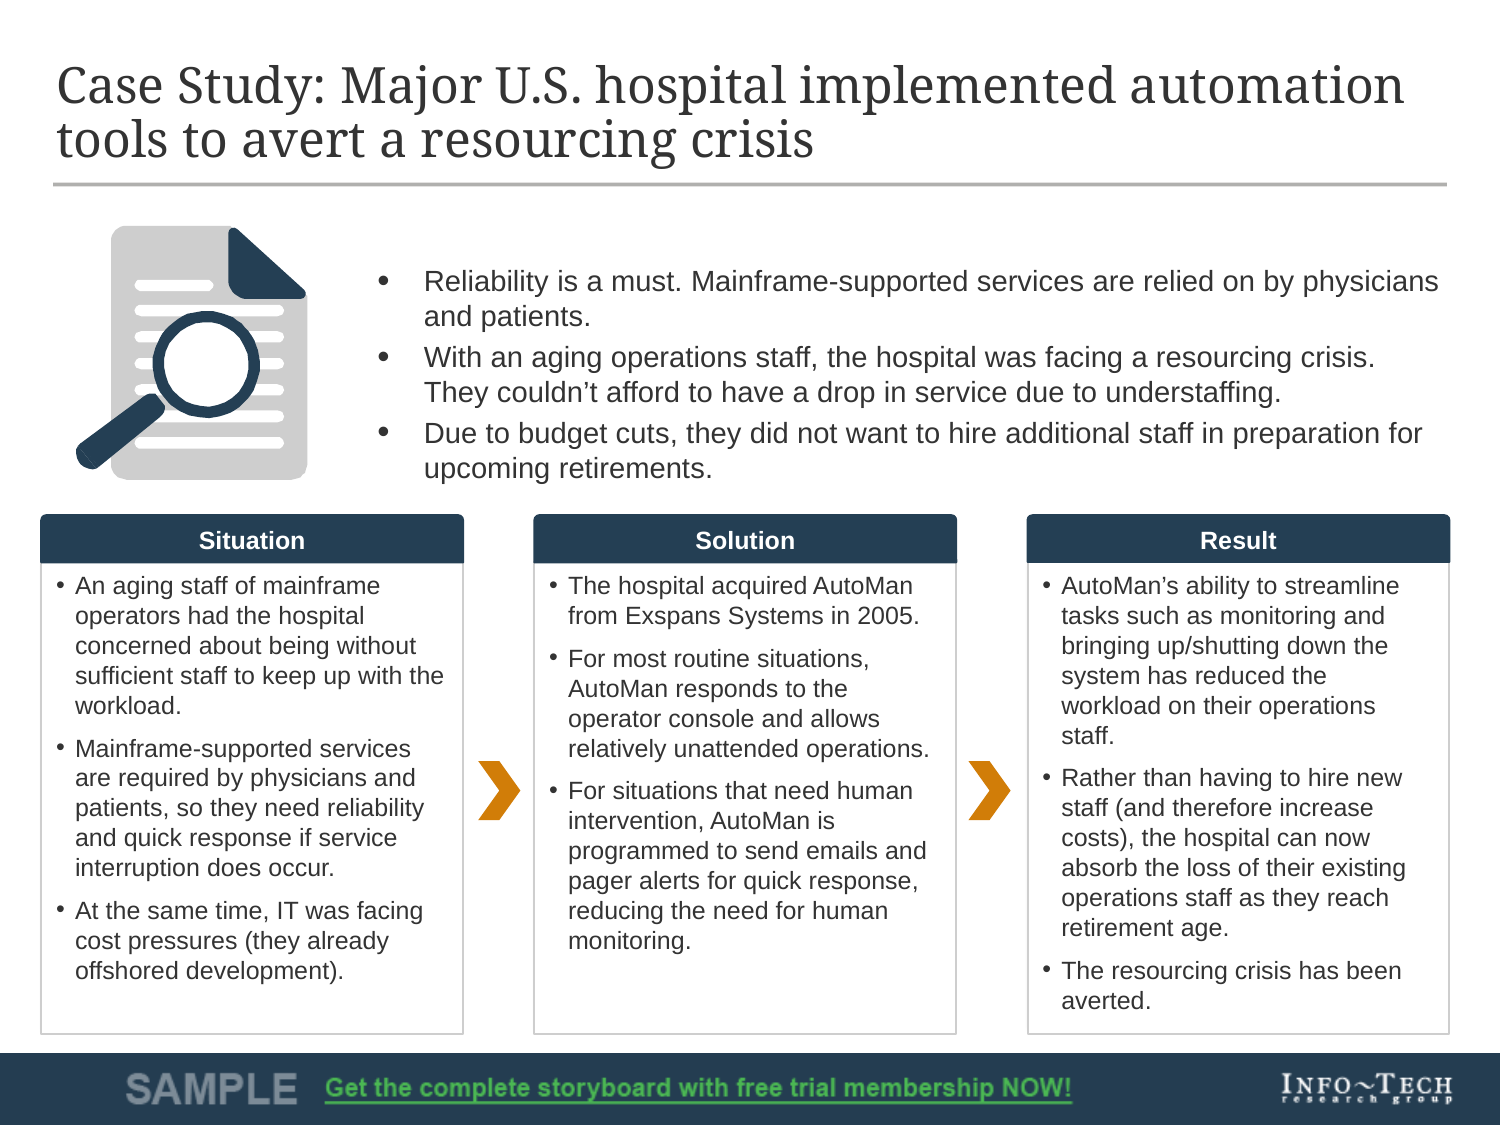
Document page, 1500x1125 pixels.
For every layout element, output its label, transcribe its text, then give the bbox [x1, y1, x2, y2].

text_box Reliability is a must. Mainframe-supported services are relied on by physicians and patients. With an aging operations staff, the hospital was facing a resourcing crisis. They couldn’t afford to have a drop in service due to understaffing. Due to budget cuts, they did not want to hire additional staff in preparation for upcoming retirements. [362, 255, 1465, 498]
title Case Study: Major U.S. hospital implemented automation tools to avert a resourcing crisis [41, 42, 1457, 185]
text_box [1027, 514, 1450, 1034]
text_box [476, 758, 523, 823]
text_box [966, 758, 1013, 823]
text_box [534, 514, 957, 1034]
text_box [41, 514, 464, 1034]
picture [0, 1052, 1500, 1125]
